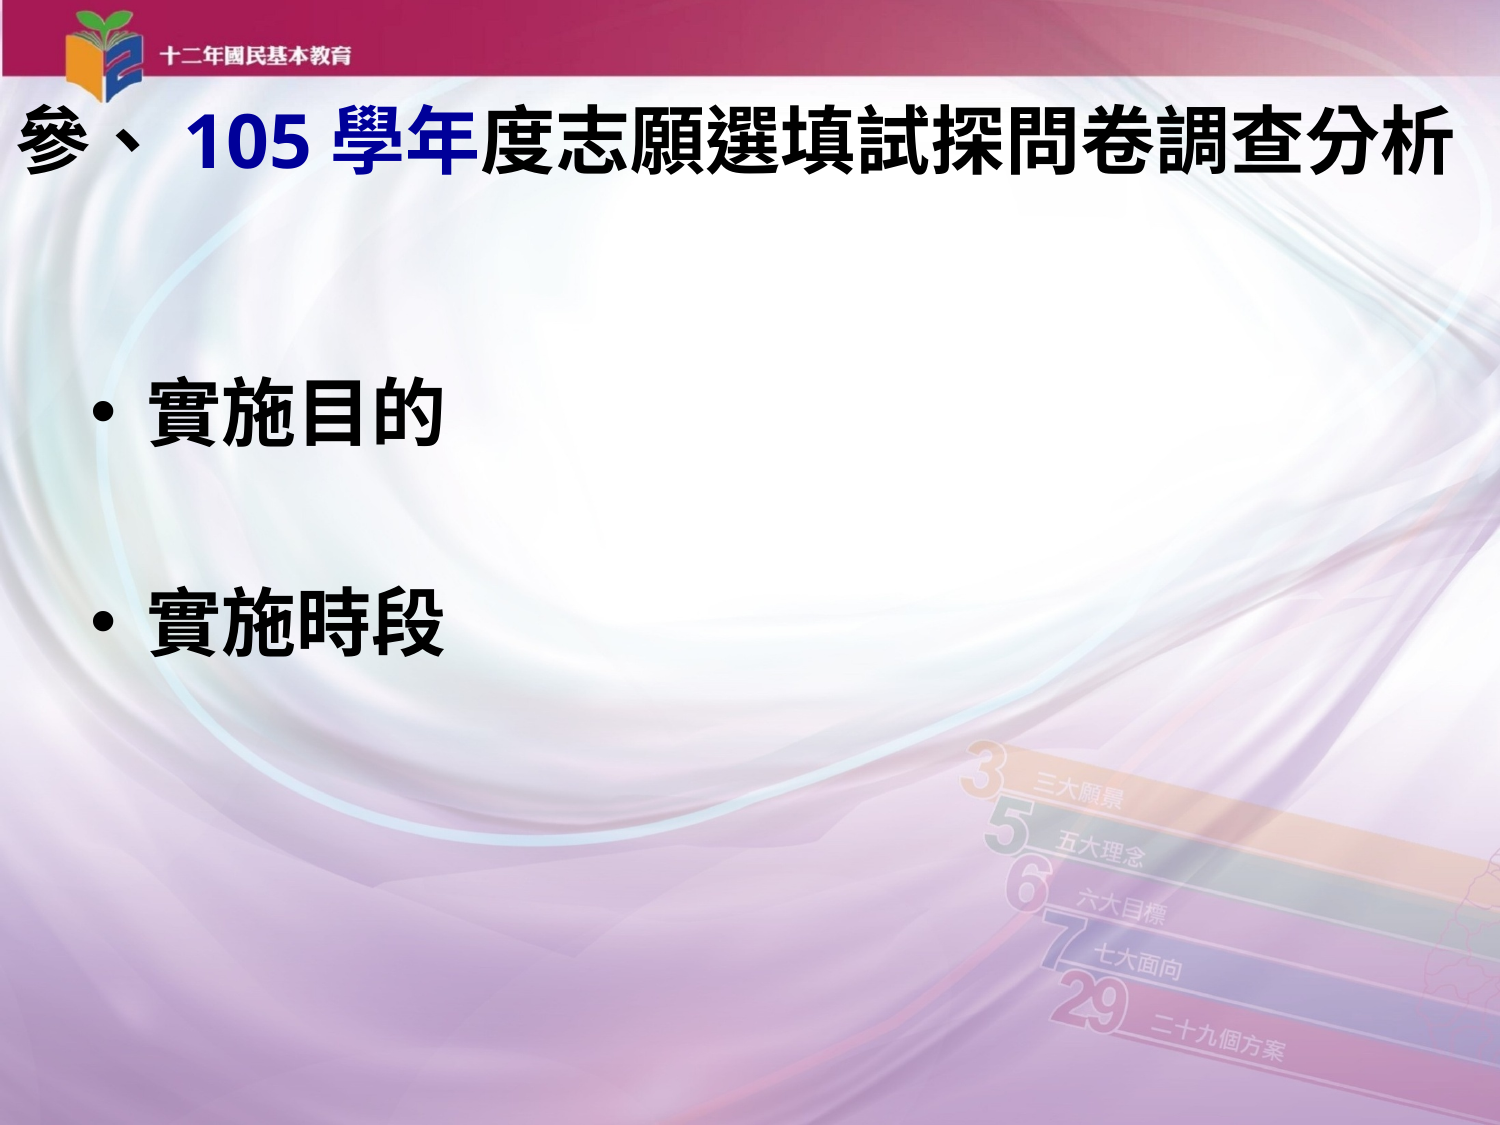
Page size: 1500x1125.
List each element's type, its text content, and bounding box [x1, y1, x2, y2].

title 參、105學年度志願選填試探問卷調查分析 [0, 44, 1471, 233]
list 實施目的 實施時段 [74, 262, 1426, 1006]
picture [0, 0, 1500, 1125]
